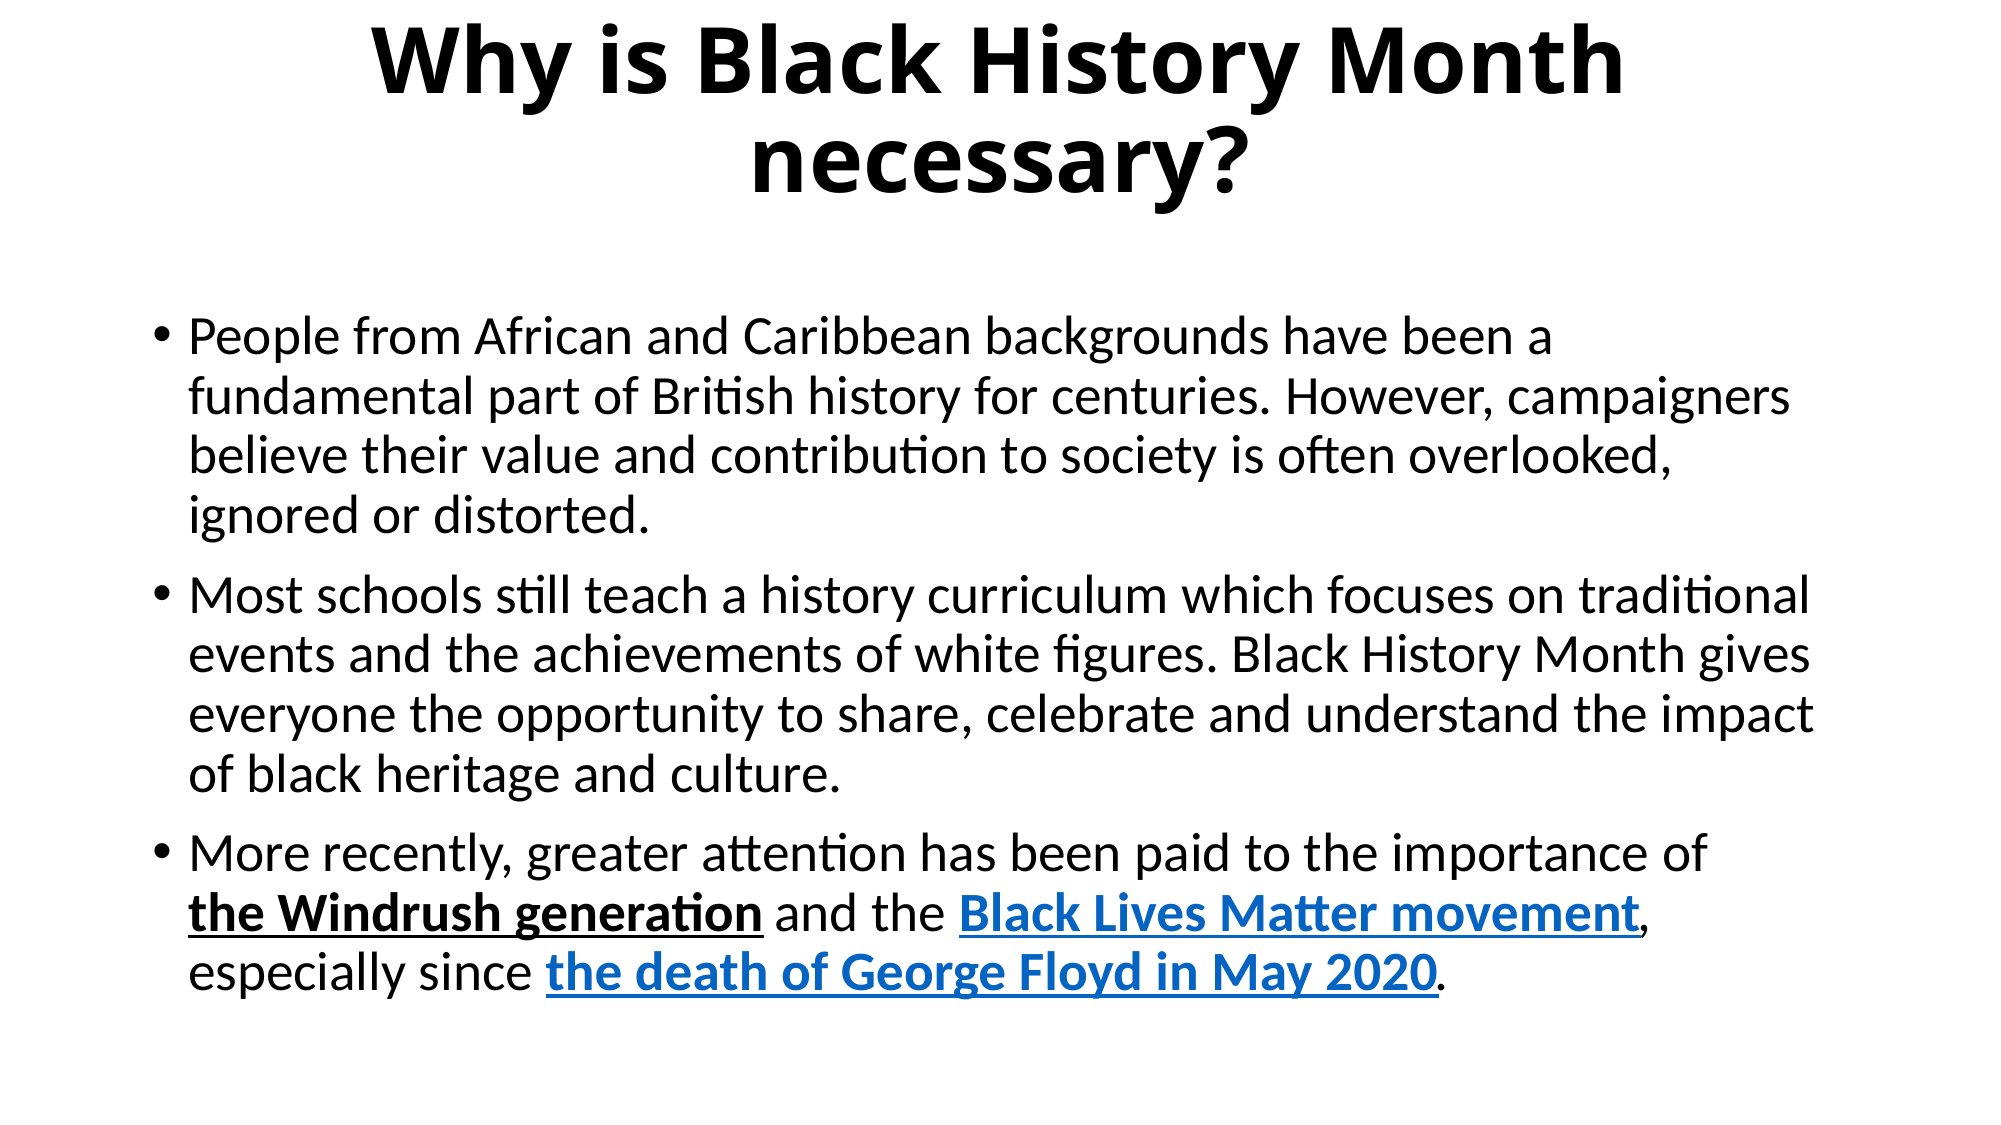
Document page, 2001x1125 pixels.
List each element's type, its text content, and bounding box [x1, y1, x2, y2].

title Why is Black History Month necessary? [137, 59, 1863, 278]
list People from African and Caribbean backgrounds have been a fundamental part of British history for centuries. However, campaigners believe their value and contribution to society is often overlooked, ignored or distorted. Most schools still teach a history curriculum which focuses on traditional events and the achievements of white figures. Black History Month gives everyone the opportunity to share, celebrate and understand the impact of black heritage and culture. More recently, greater attention has been paid to the importance of the Windrush generation and the Black Lives Matter movement, especially since the death of George Floyd in May 2020. [137, 299, 1863, 1014]
